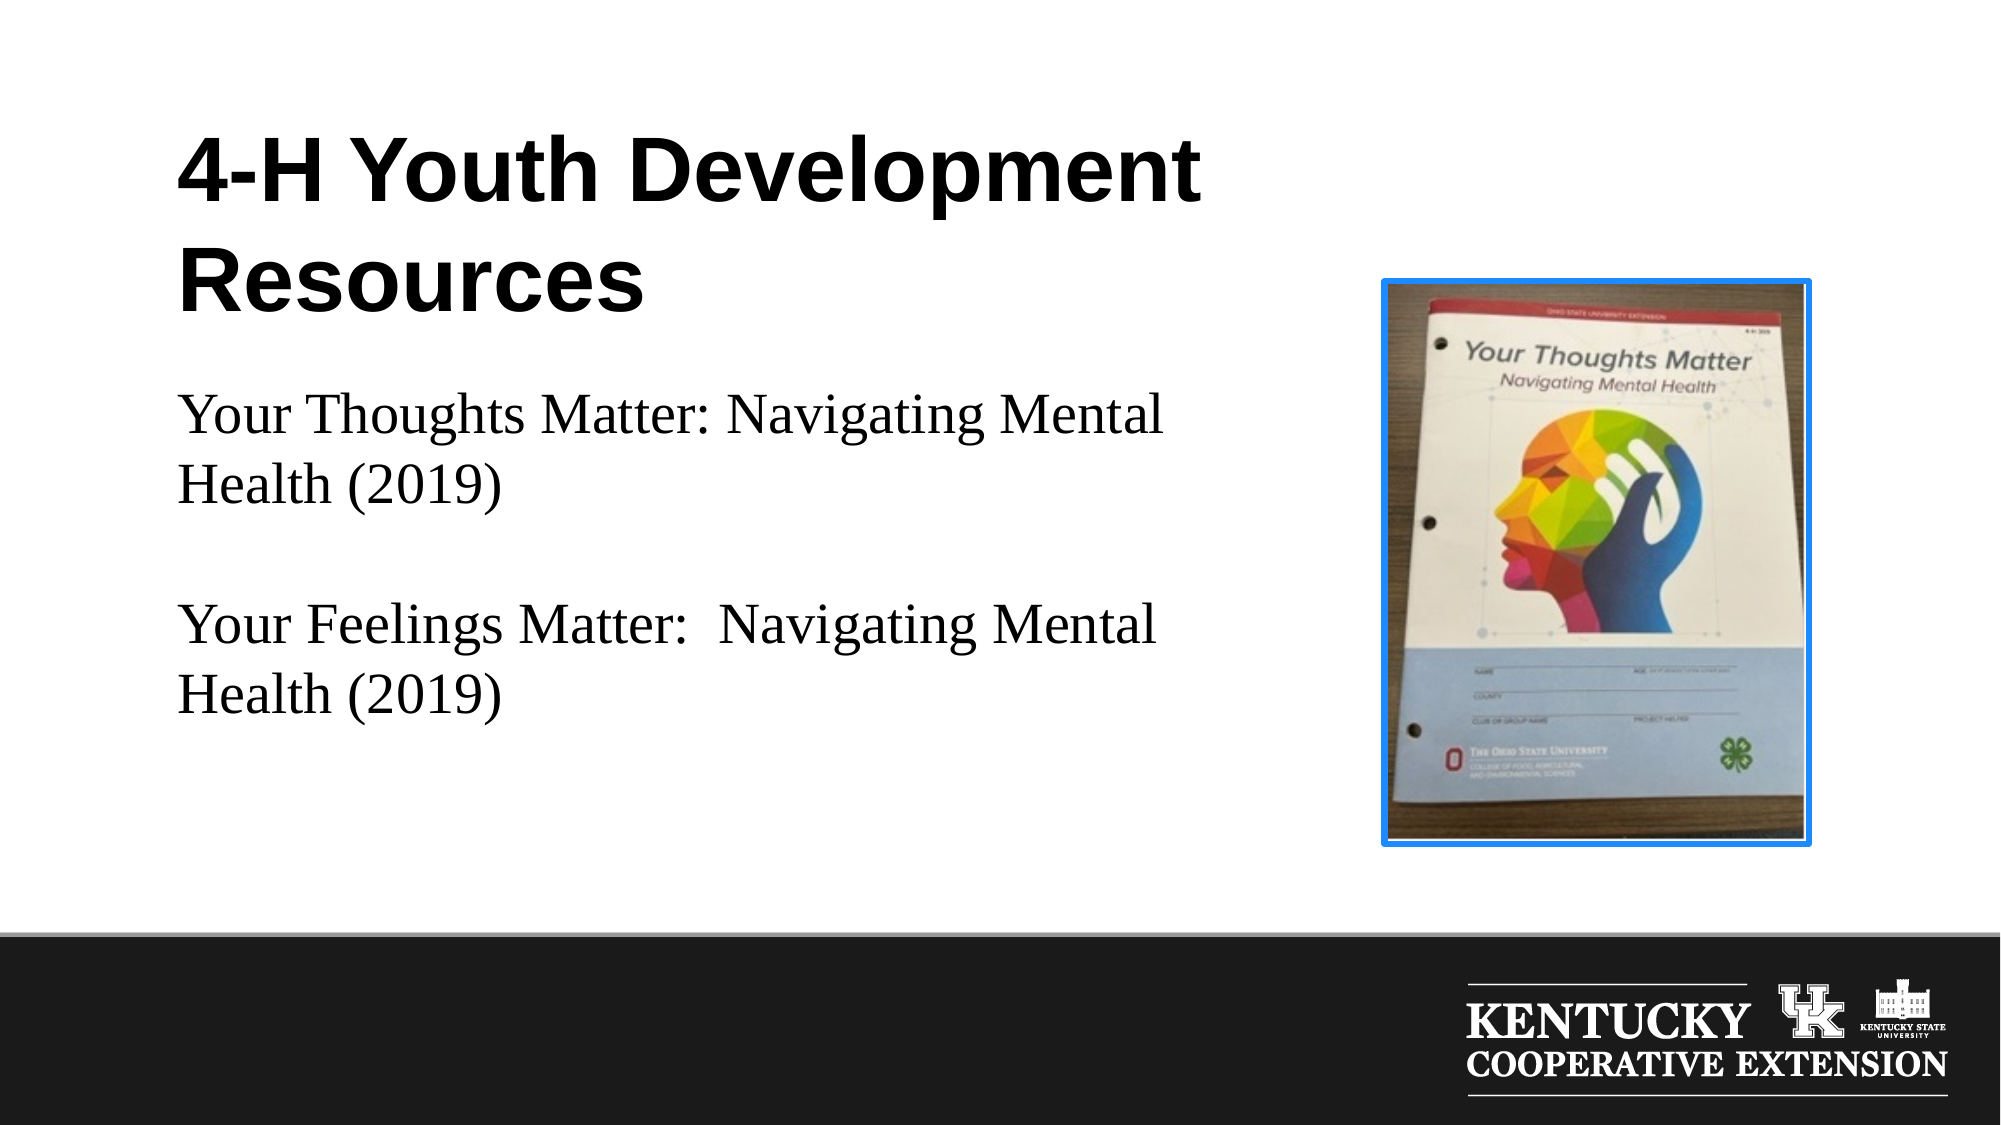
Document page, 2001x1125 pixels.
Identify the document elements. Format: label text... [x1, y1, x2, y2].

text_box 4-H Youth Development Resources Your Thoughts Matter: Navigating Mental Health (2019) Your Feelings Matter: Navigating Mental Health (2019) [162, 102, 1230, 803]
picture [0, 0, 2001, 1125]
